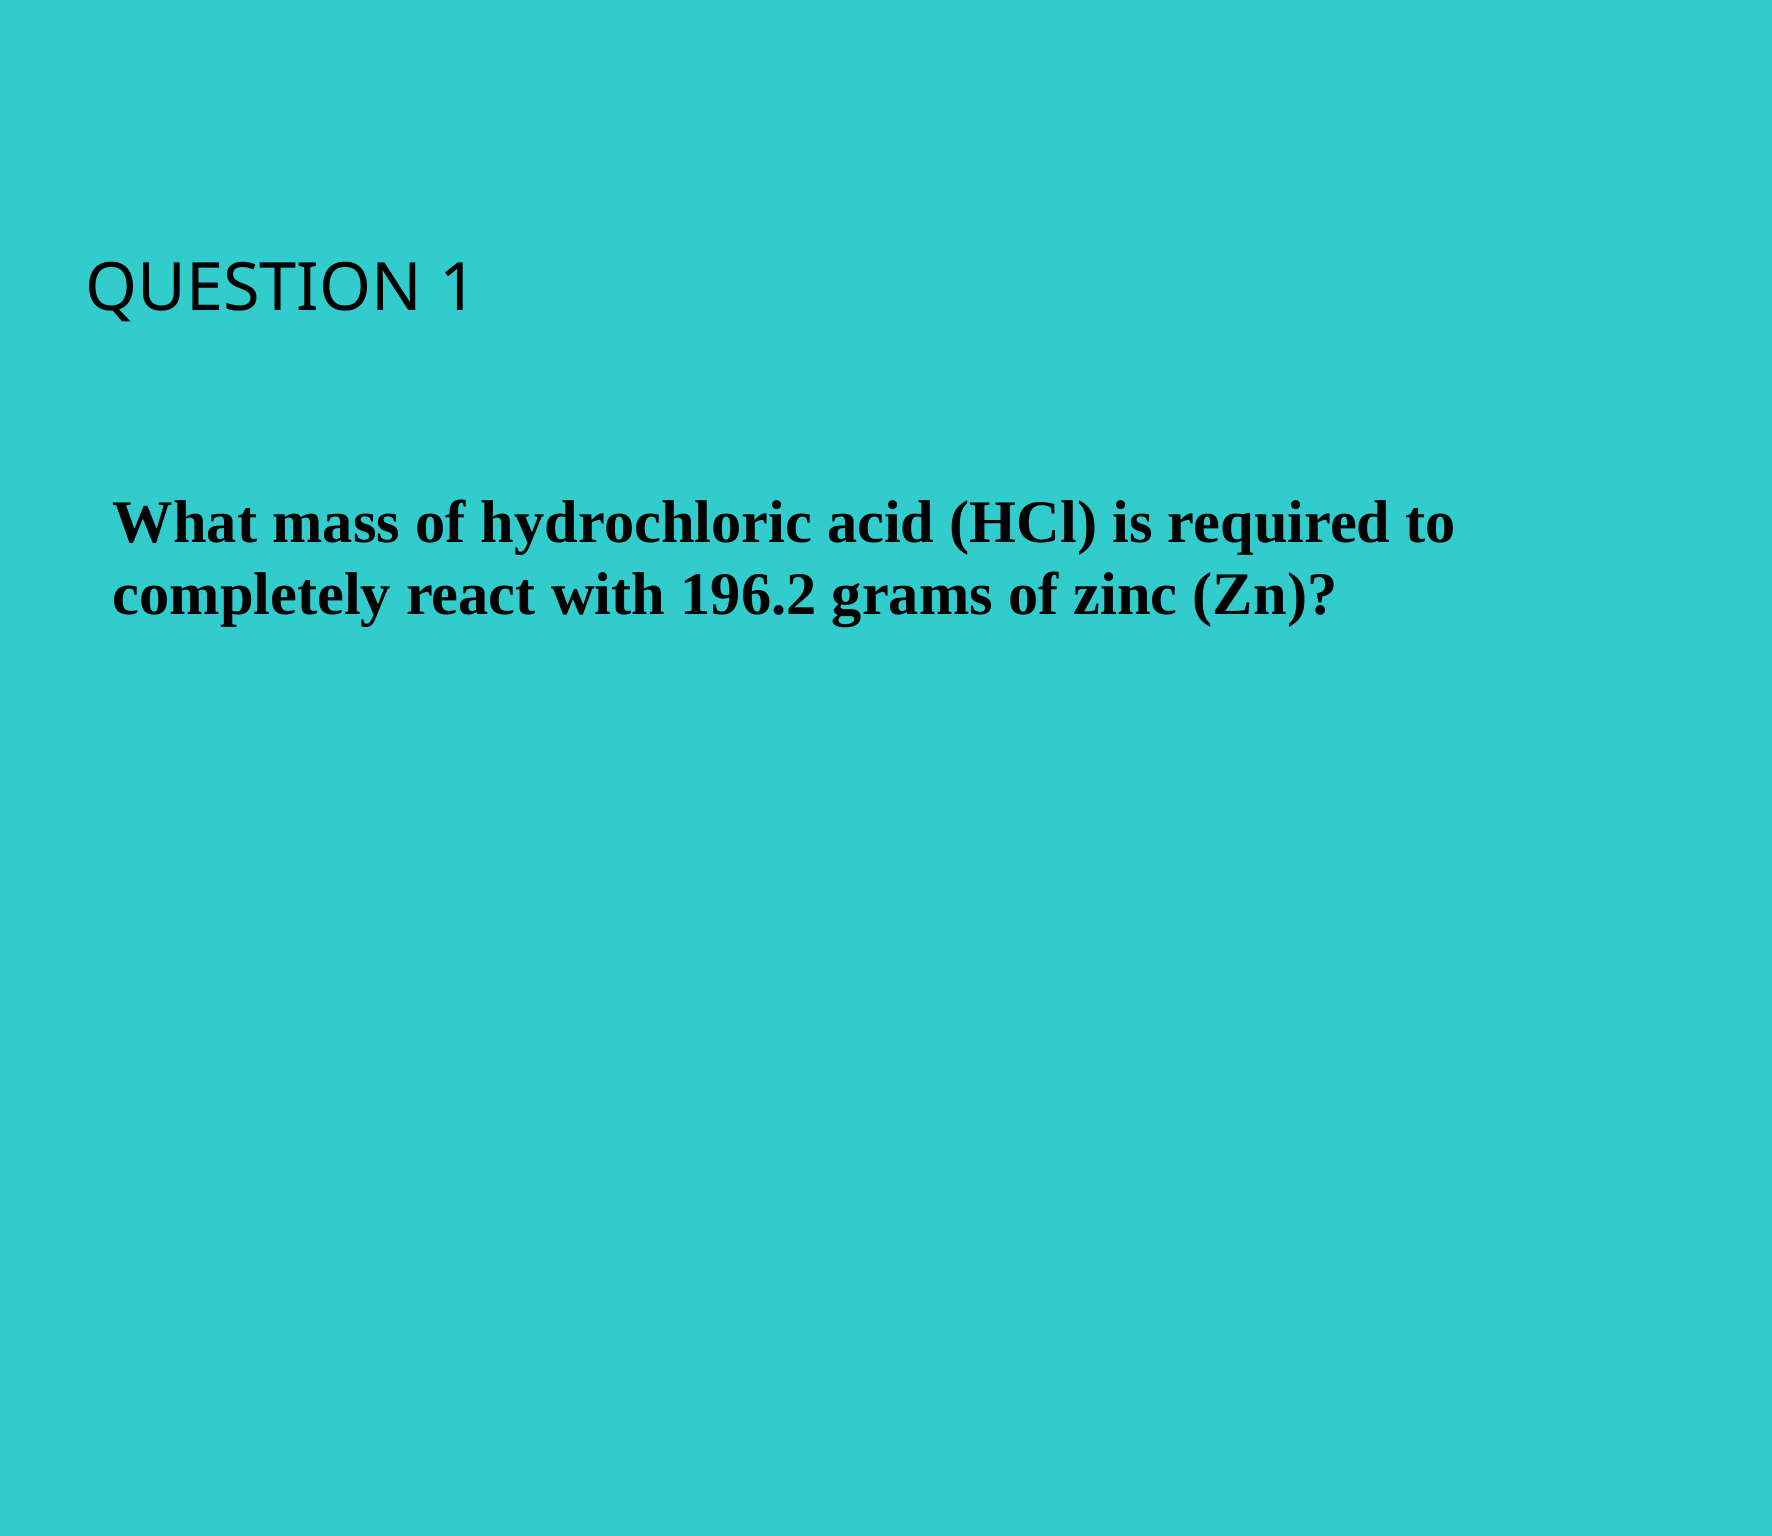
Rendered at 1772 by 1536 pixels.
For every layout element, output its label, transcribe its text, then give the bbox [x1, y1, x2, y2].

text_box QUESTION 1 [70, 236, 875, 331]
text_box What mass of hydrochloric acid (HCl) is required to completely react with 196.2 grams of zinc (Zn)? [94, 472, 1619, 636]
